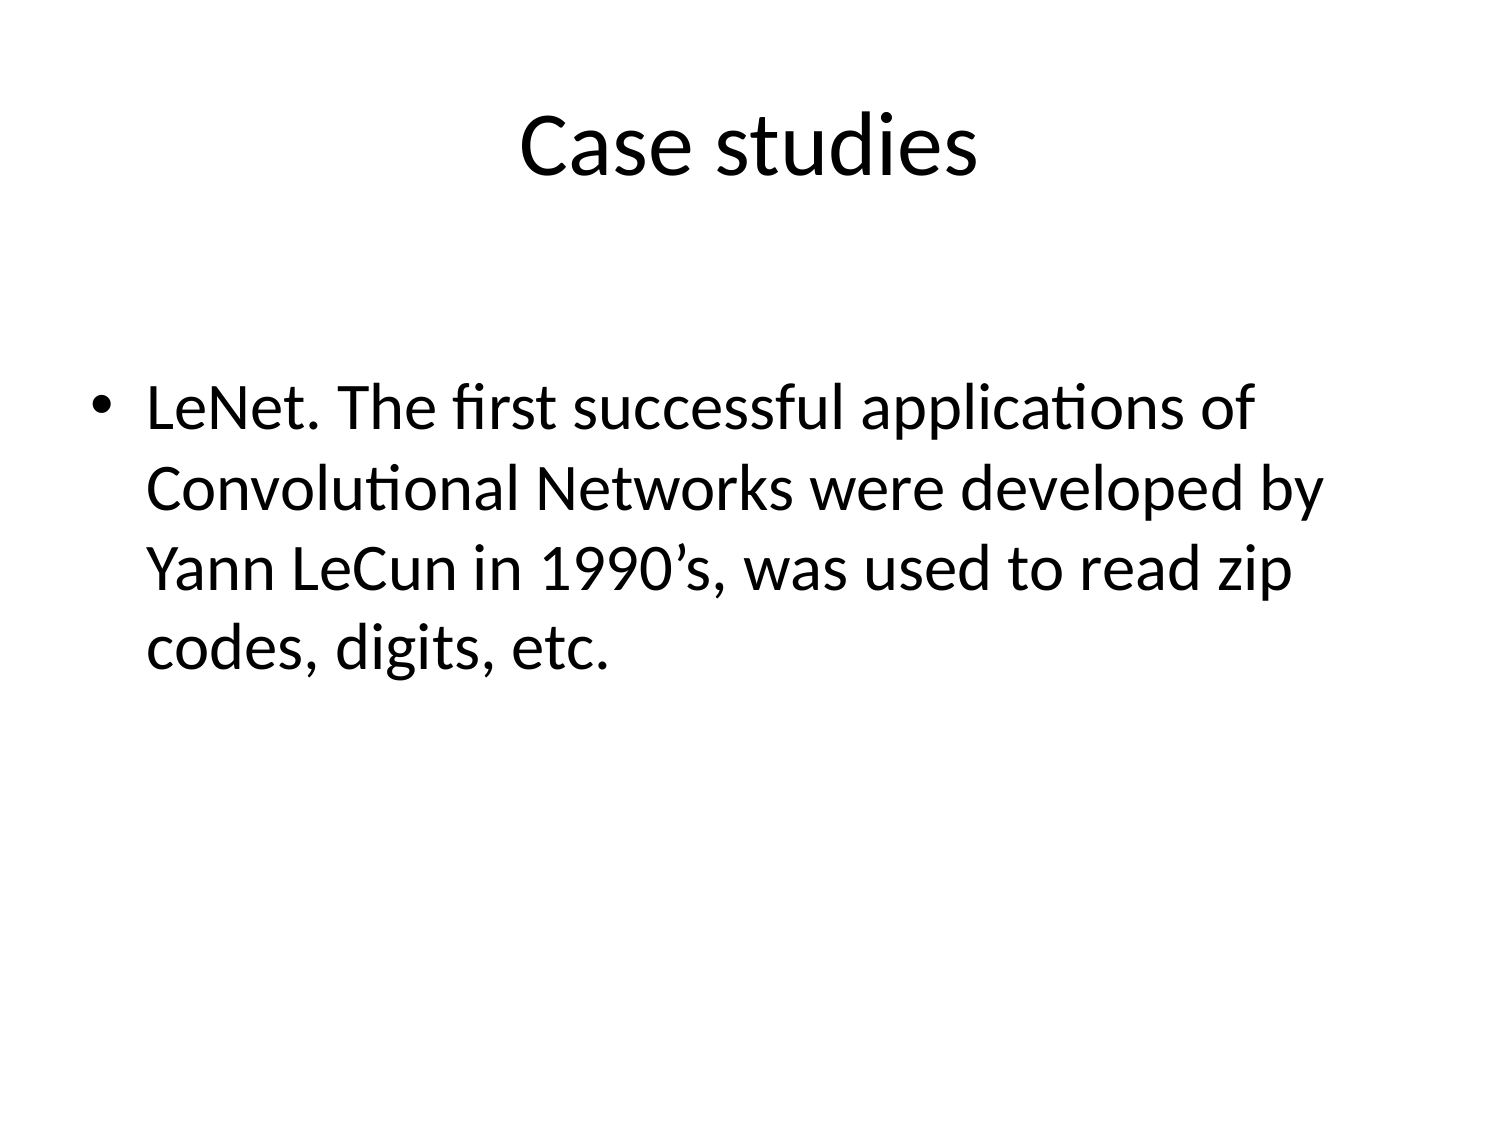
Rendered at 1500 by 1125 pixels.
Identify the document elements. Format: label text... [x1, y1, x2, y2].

title Case studies [75, 45, 1425, 233]
list LeNet. The first successful applications of Convolutional Networks were developed by Yann LeCun in 1990’s, was used to read zip codes, digits, etc. [75, 262, 1425, 1005]
